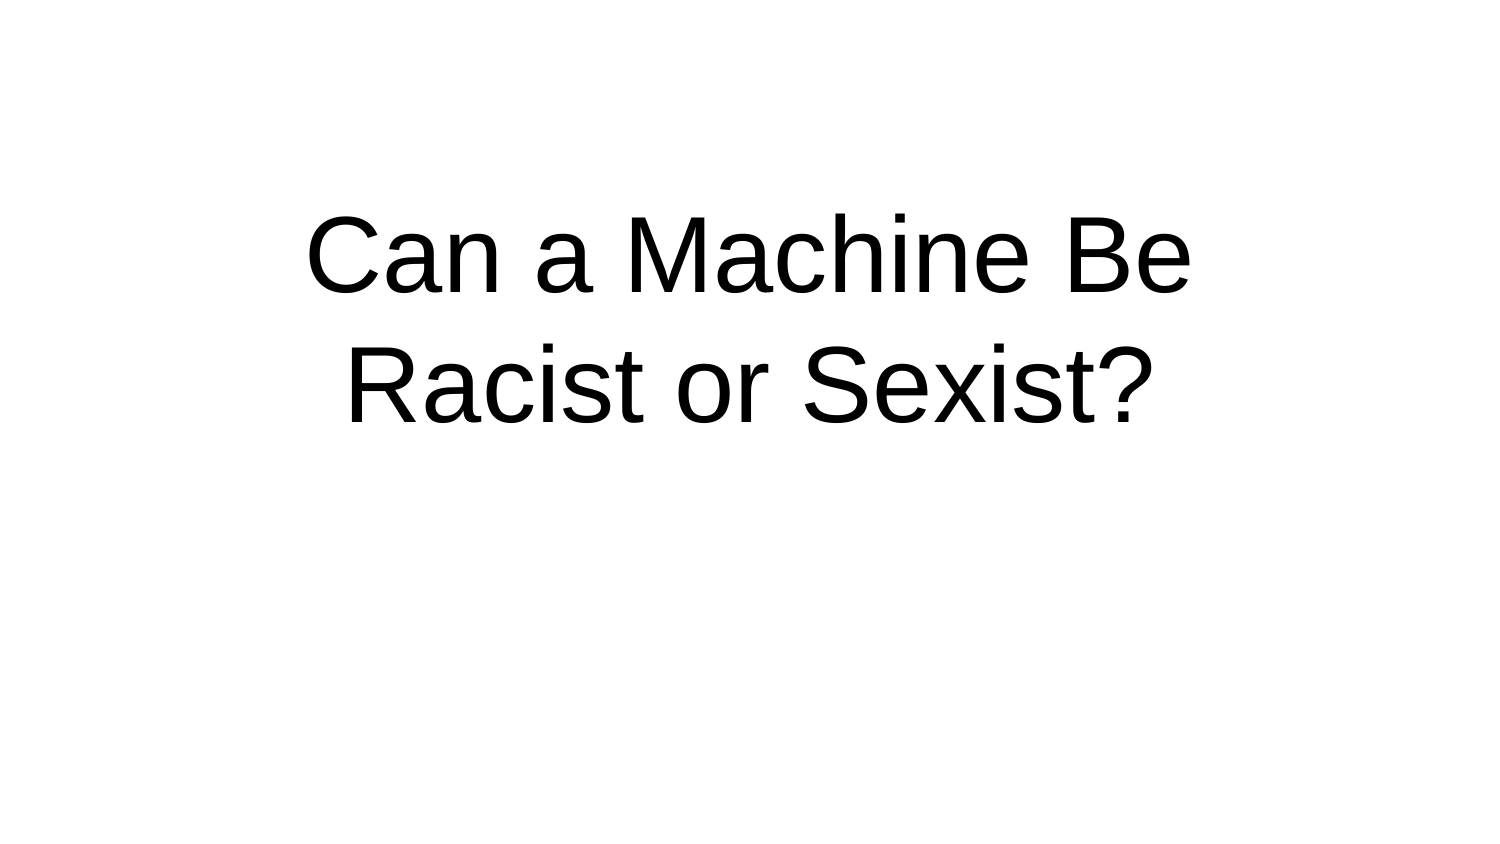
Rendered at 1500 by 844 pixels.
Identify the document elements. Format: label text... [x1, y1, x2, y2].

title Can a Machine Be Racist or Sexist? [51, 122, 1449, 459]
